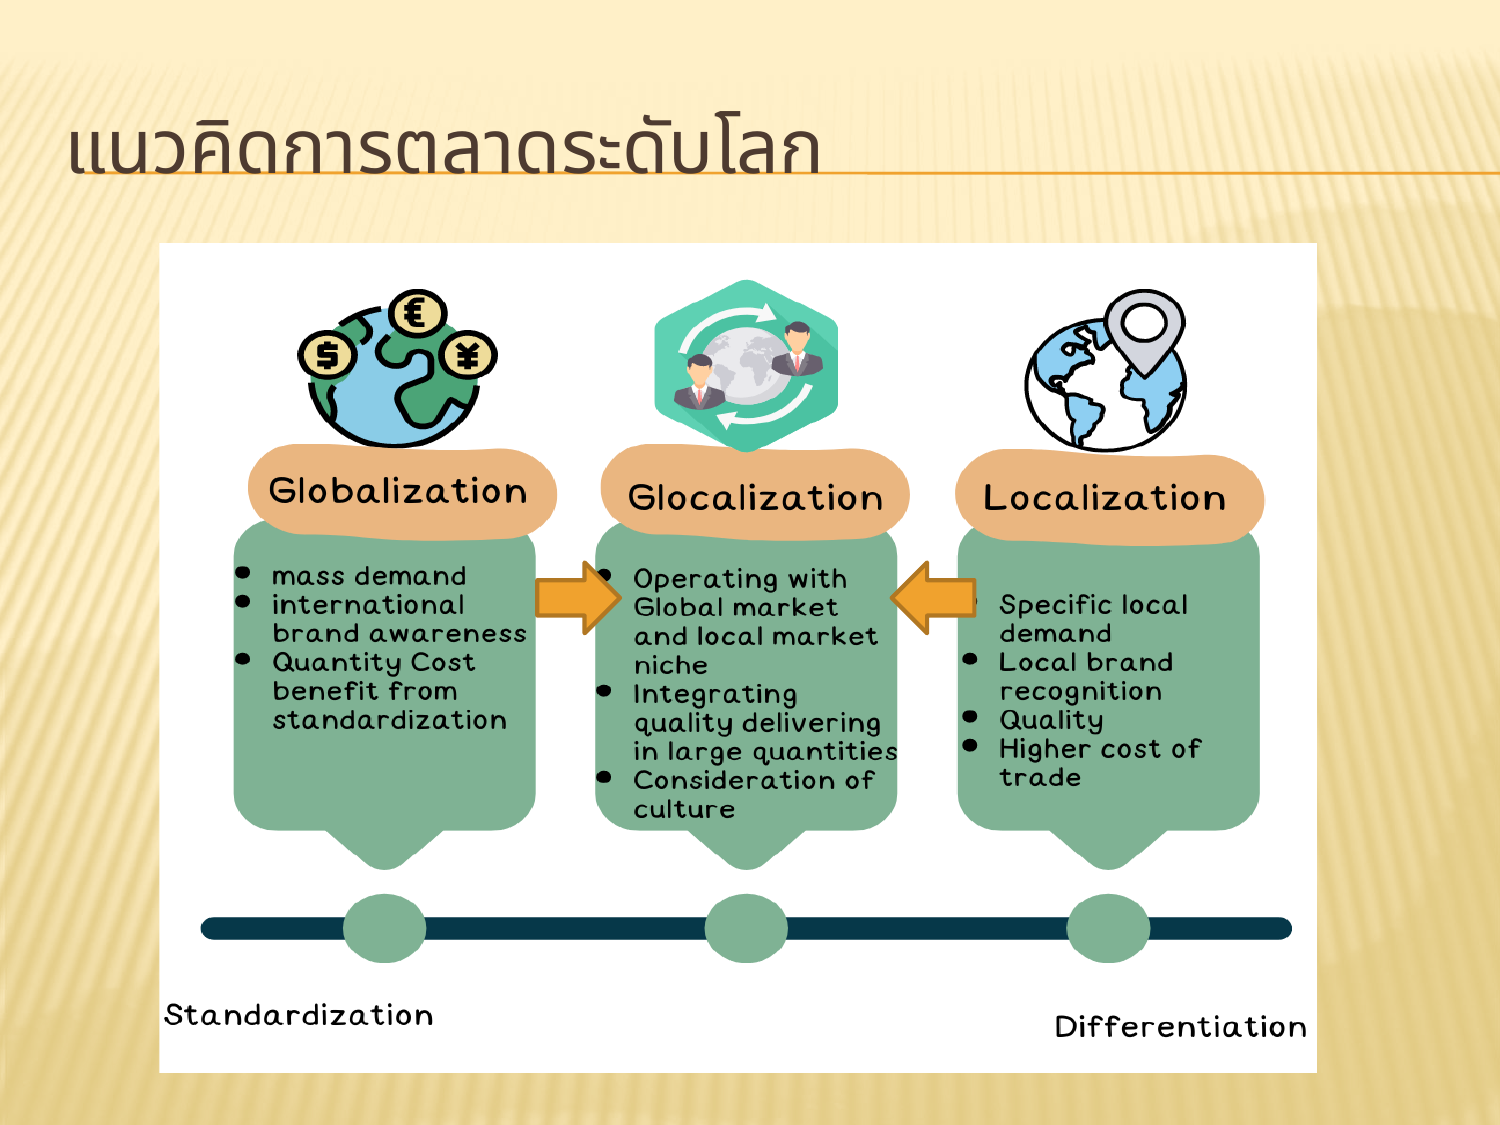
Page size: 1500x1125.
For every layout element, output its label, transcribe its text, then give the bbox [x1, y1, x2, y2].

picture [159, 243, 1318, 1074]
title แนวคิดการตลาดระดับโลก [50, 75, 1475, 213]
